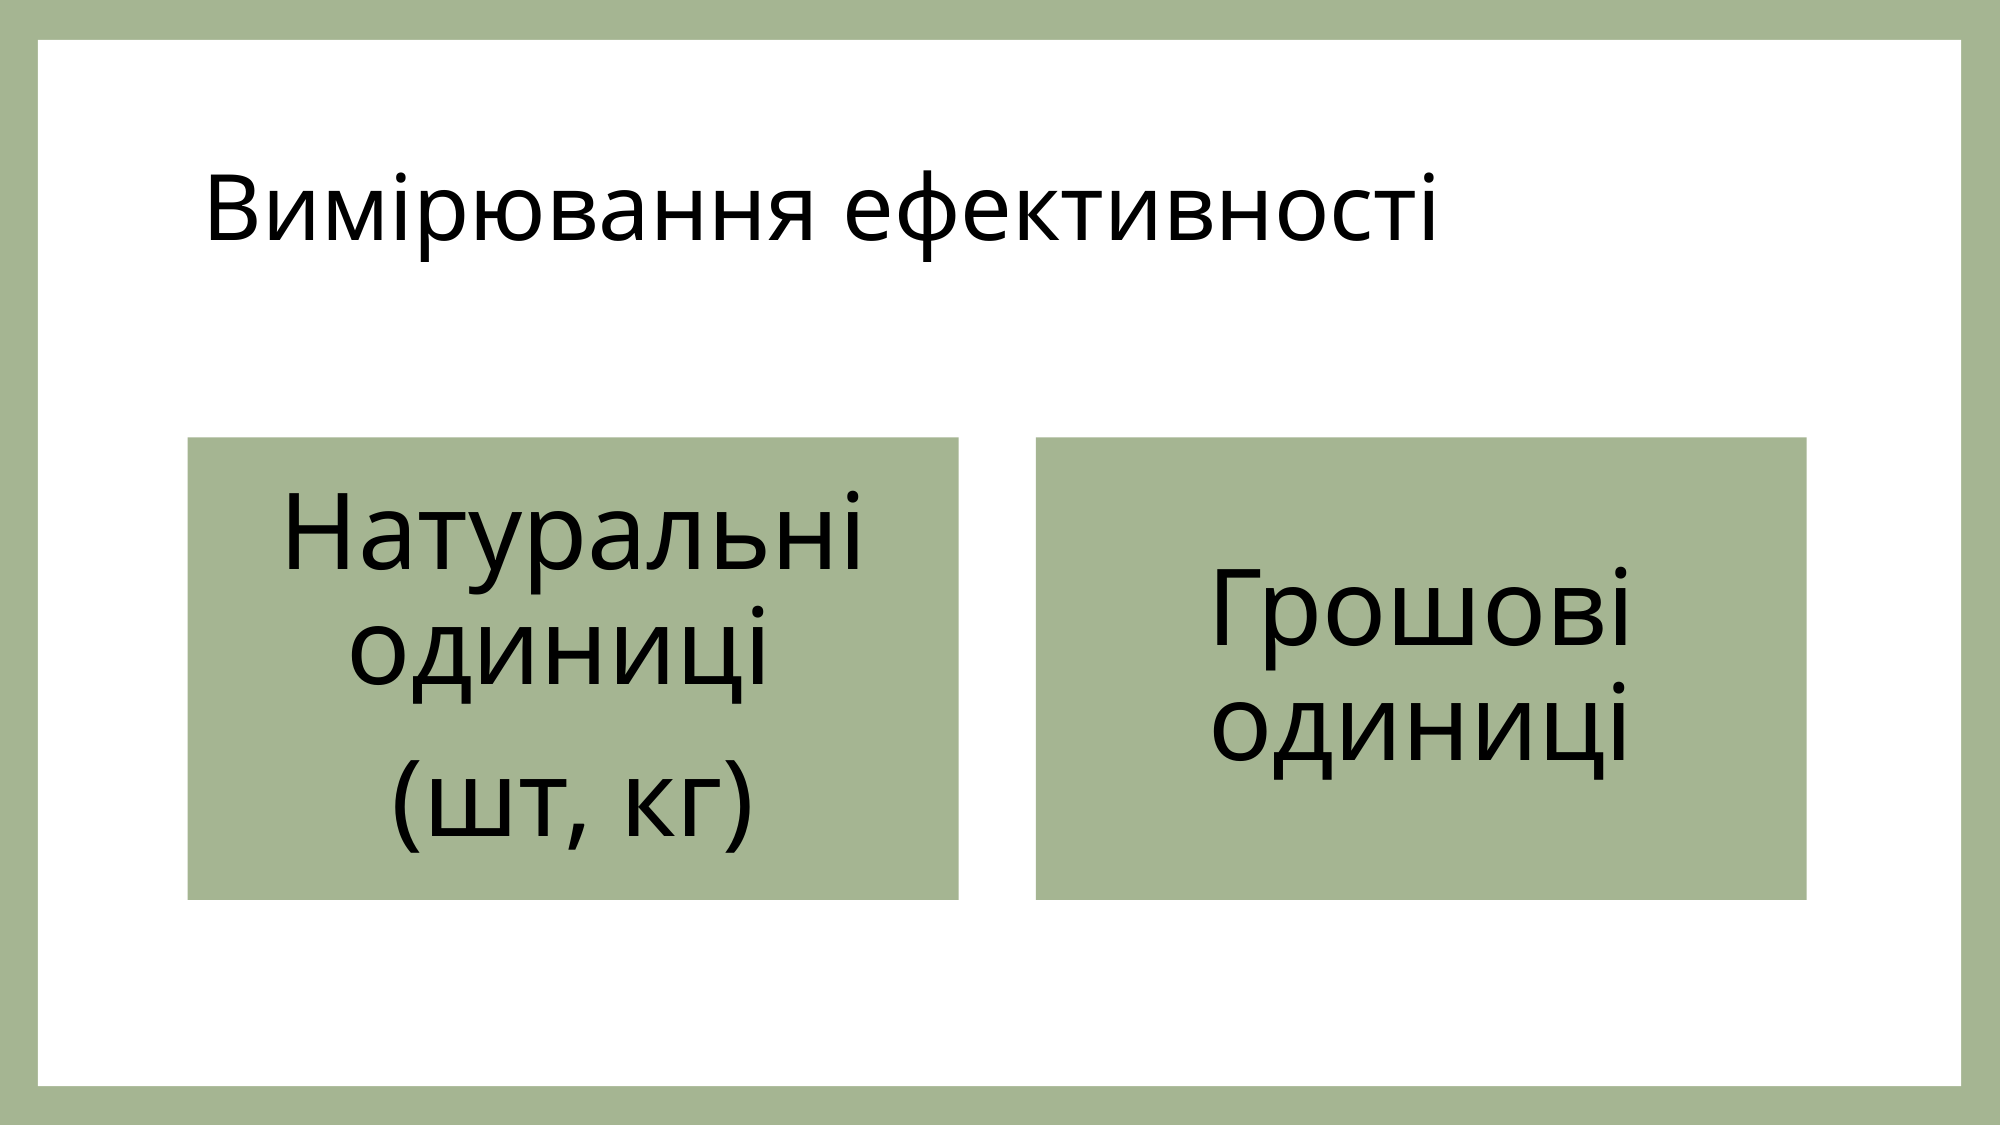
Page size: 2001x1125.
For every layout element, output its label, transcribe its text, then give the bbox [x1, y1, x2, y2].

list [187, 337, 1808, 1001]
title Вимірювання ефективності [187, 99, 1808, 323]
